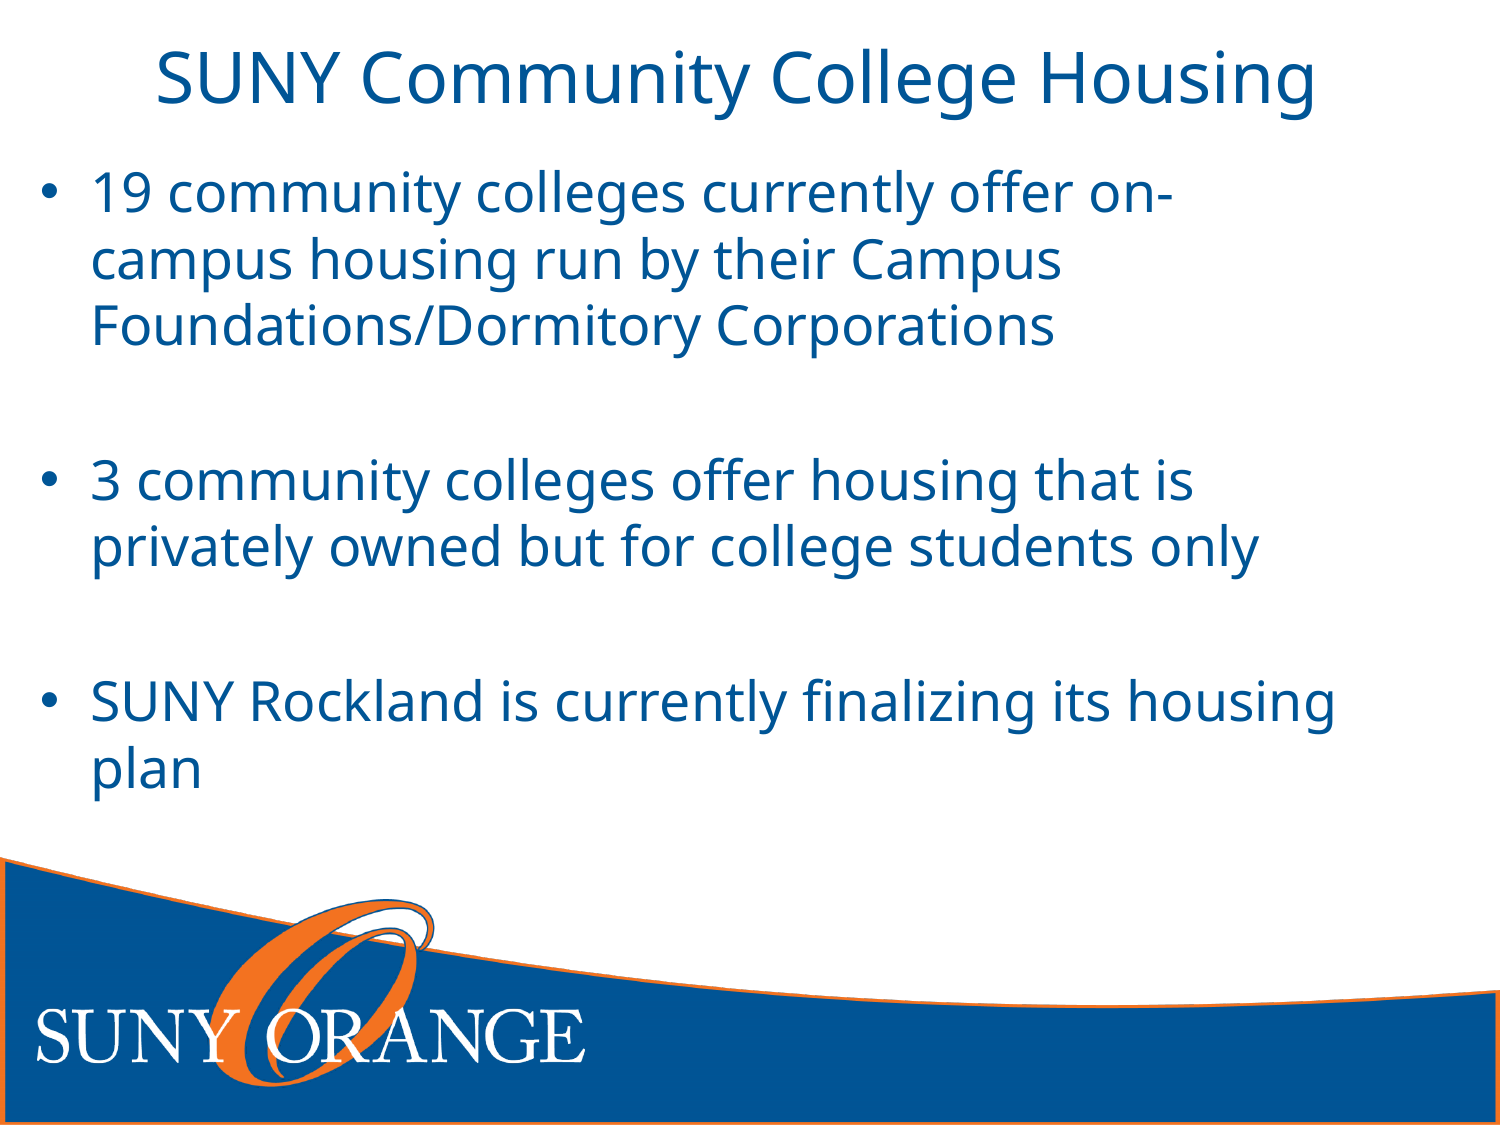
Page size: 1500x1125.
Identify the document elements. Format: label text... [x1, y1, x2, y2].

list 19 community colleges currently offer on-campus housing run by their Campus Foundations/Dormitory Corporations 3 community colleges offer housing that is privately owned but for college students only SUNY Rockland is currently finalizing its housing plan [24, 149, 1388, 813]
picture [0, 857, 1500, 1125]
title SUNY Community College Housing [50, 0, 1425, 150]
